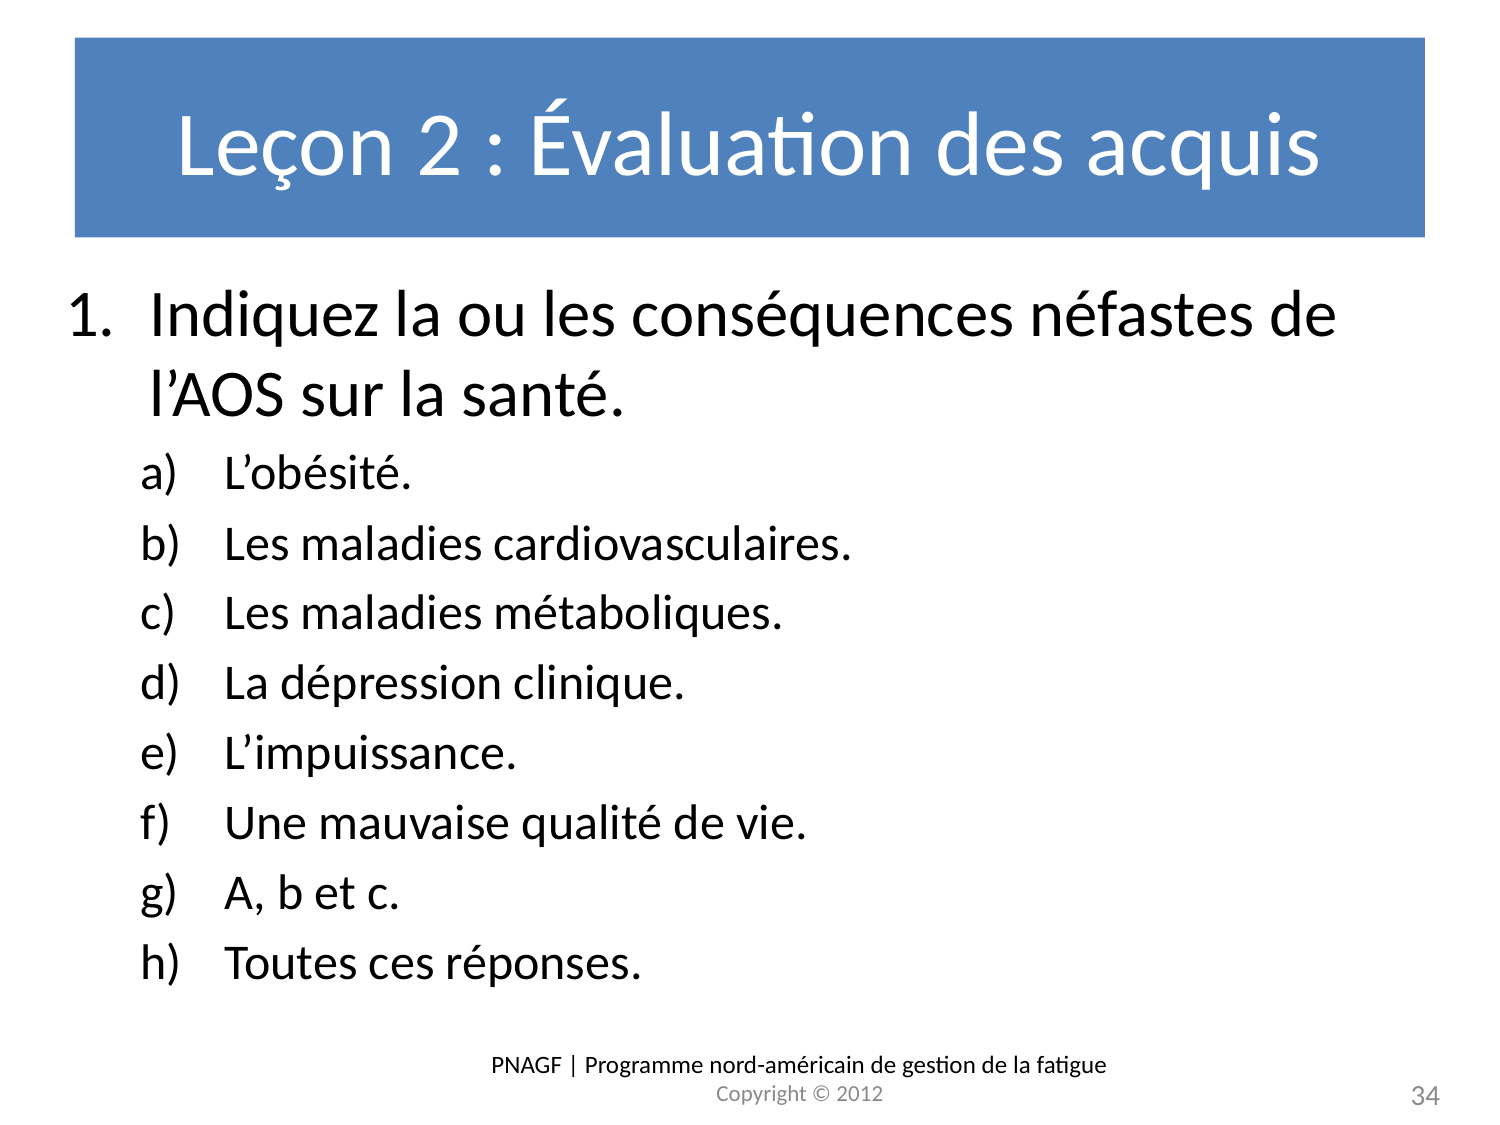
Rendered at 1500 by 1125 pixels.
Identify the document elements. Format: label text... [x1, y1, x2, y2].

list Indiquez la ou les conséquences néfastes de l’AOS sur la santé. L’obésité. Les maladies cardiovasculaires. Les maladies métaboliques. La dépression clinique. L’impuissance. Une mauvaise qualité de vie. A, b et c. Toutes ces réponses. [49, 262, 1451, 1006]
title Leçon 2 : Évaluation des acquis [74, 44, 1426, 233]
